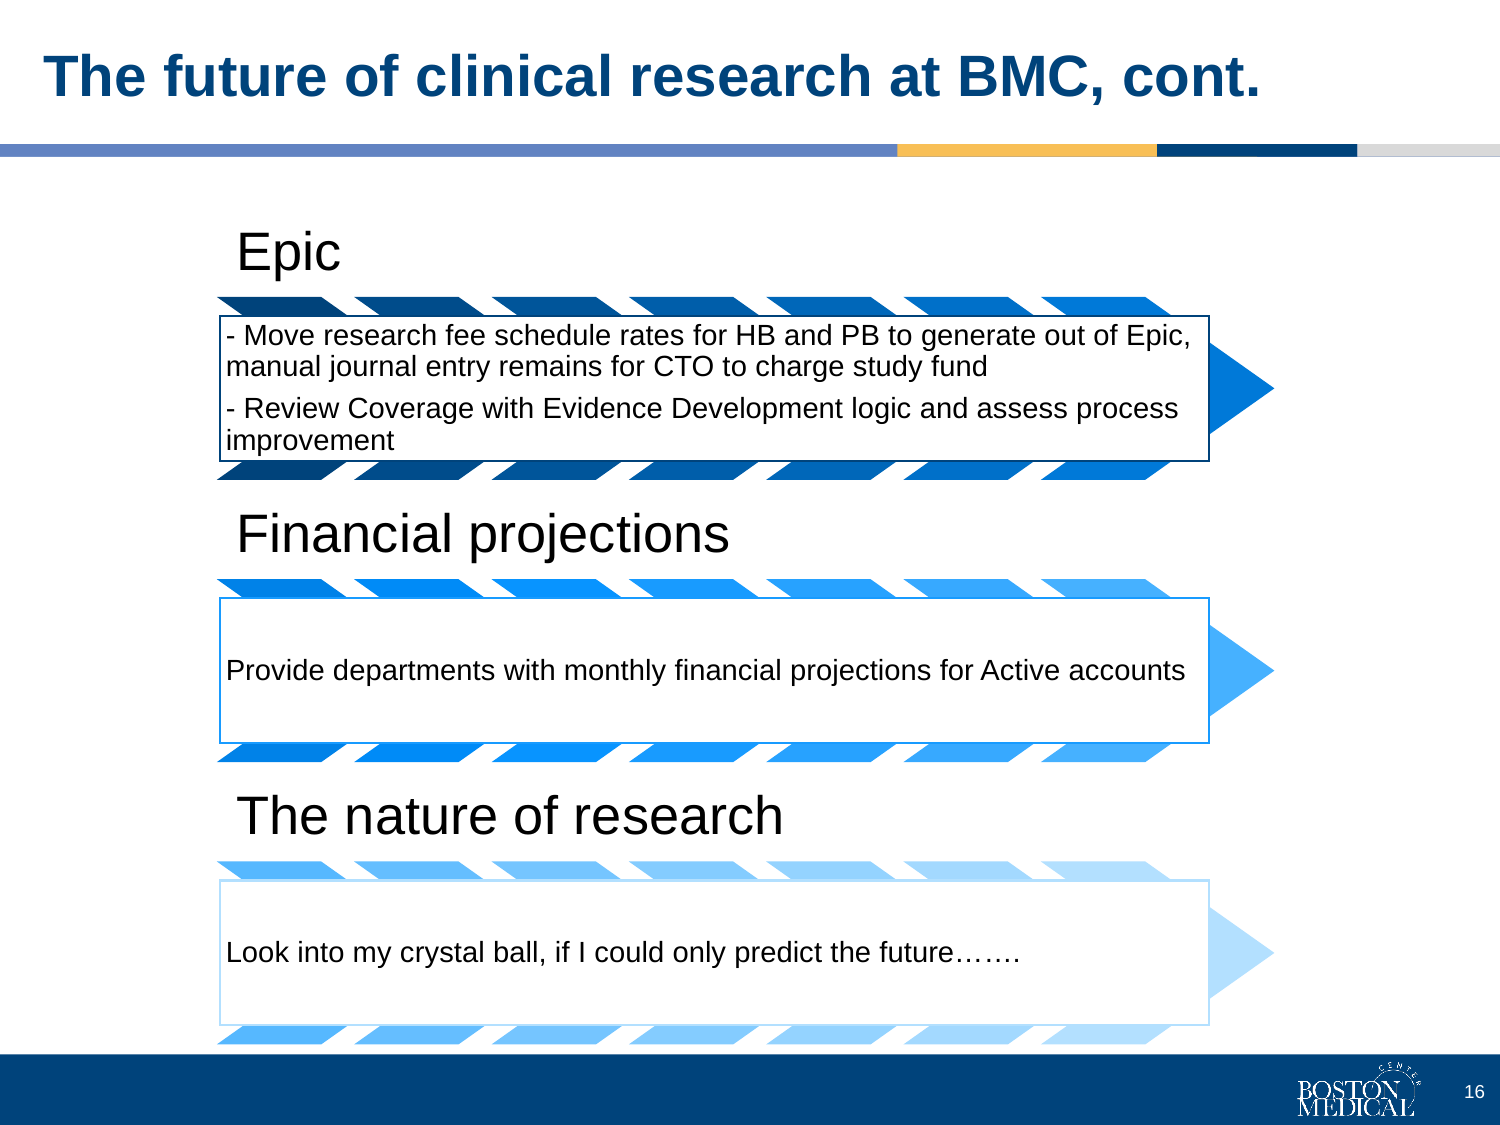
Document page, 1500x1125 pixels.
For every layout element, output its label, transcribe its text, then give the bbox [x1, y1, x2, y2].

title The future of clinical research at BMC, cont. [28, 25, 1465, 130]
picture [1297, 1062, 1421, 1116]
list [16, 168, 1465, 992]
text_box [28, 208, 1465, 1044]
